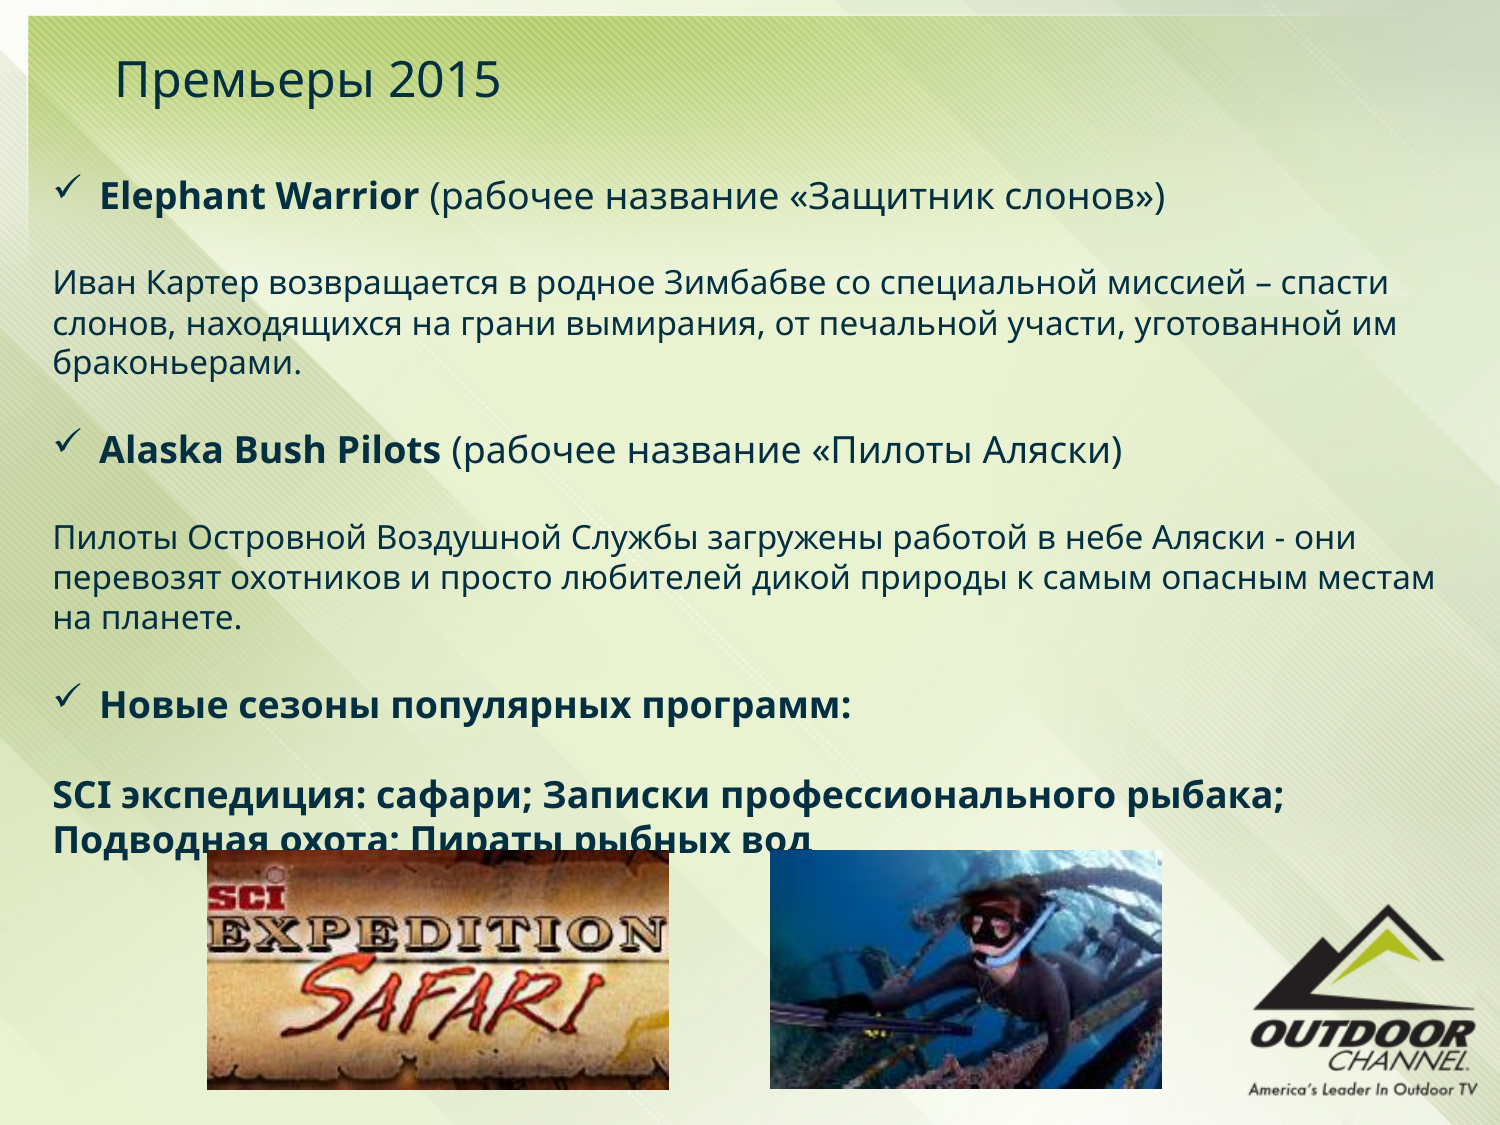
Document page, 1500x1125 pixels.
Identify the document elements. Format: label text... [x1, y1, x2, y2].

text_box Elephant Warrior (рабочее название «Защитник слонов») Иван Картер возвращается в родное Зимбабве со специальной миссией – спасти слонов, находящихся на грани вымирания, от печальной участи, уготованной им браконьерами. Alaska Bush Pilots (рабочее название «Пилоты Аляски) Пилоты Островной Воздушной Службы загружены работой в небе Аляски - они перевозят охотников и просто любителей дикой природы к самым опасным местам на планете. Новые сезоны популярных программ: SCI экспедиция: сафари; Записки профессионального рыбака; Подводная охота; Пираты рыбных вод [37, 164, 1475, 869]
picture [0, 0, 1500, 1125]
title Премьеры 2015 [99, 46, 1425, 164]
